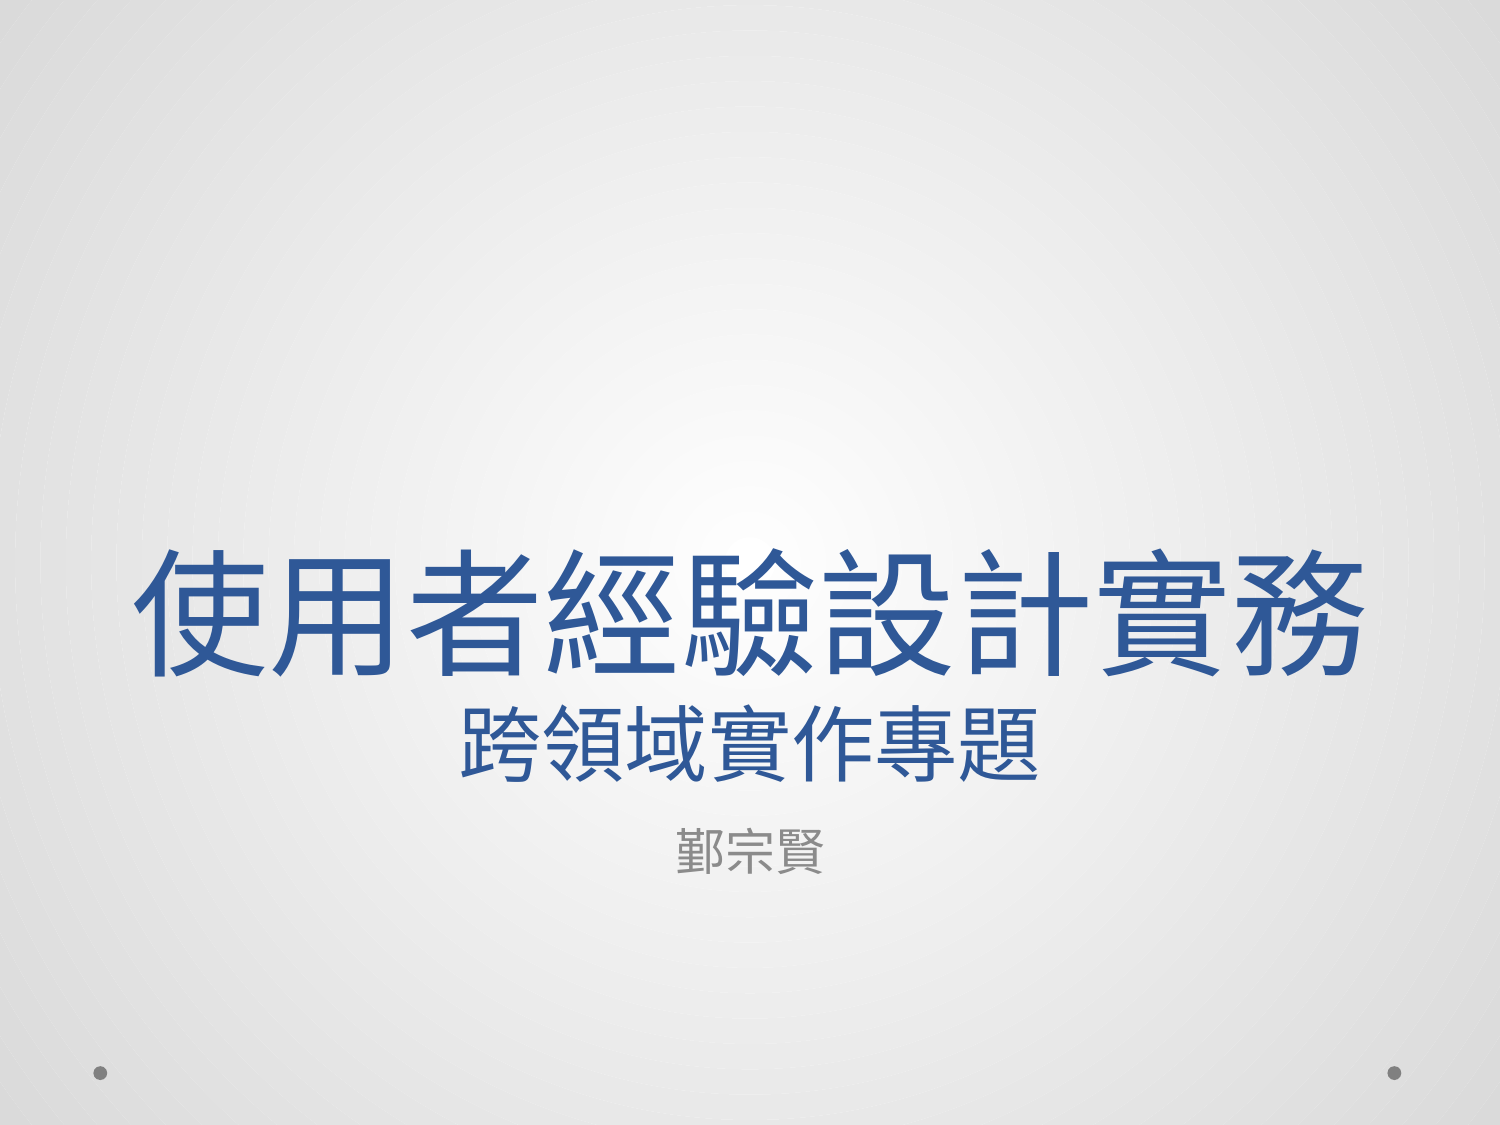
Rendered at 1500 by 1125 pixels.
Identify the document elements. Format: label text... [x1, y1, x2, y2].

subtitle 鄞宗賢 [225, 812, 1275, 1013]
title 使用者經驗設計實務 跨領域實作專題 [112, 99, 1388, 800]
